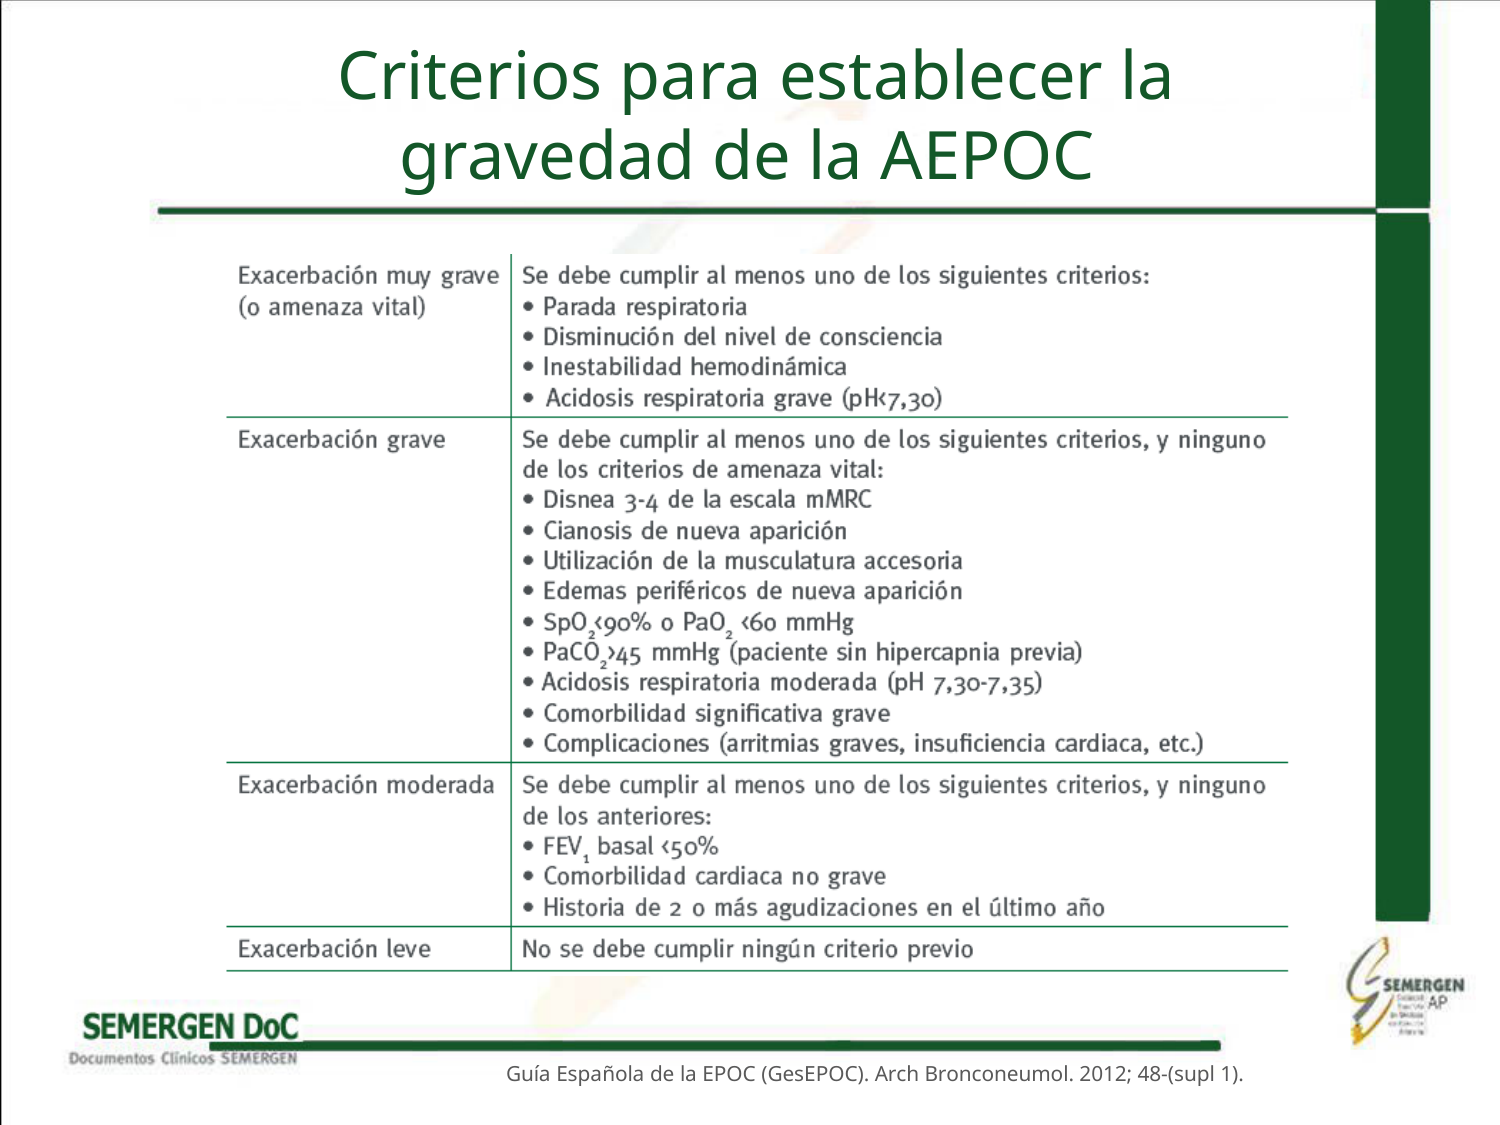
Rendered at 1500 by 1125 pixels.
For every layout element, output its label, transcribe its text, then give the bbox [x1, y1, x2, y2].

title Criterios para establecer la gravedad de la AEPOC [242, 19, 1272, 207]
picture [0, 0, 1500, 1125]
text_box Guía Española de la EPOC (GesEPOC). Arch Bronconeumol. 2012; 48-(supl 1). [491, 1052, 1345, 1093]
